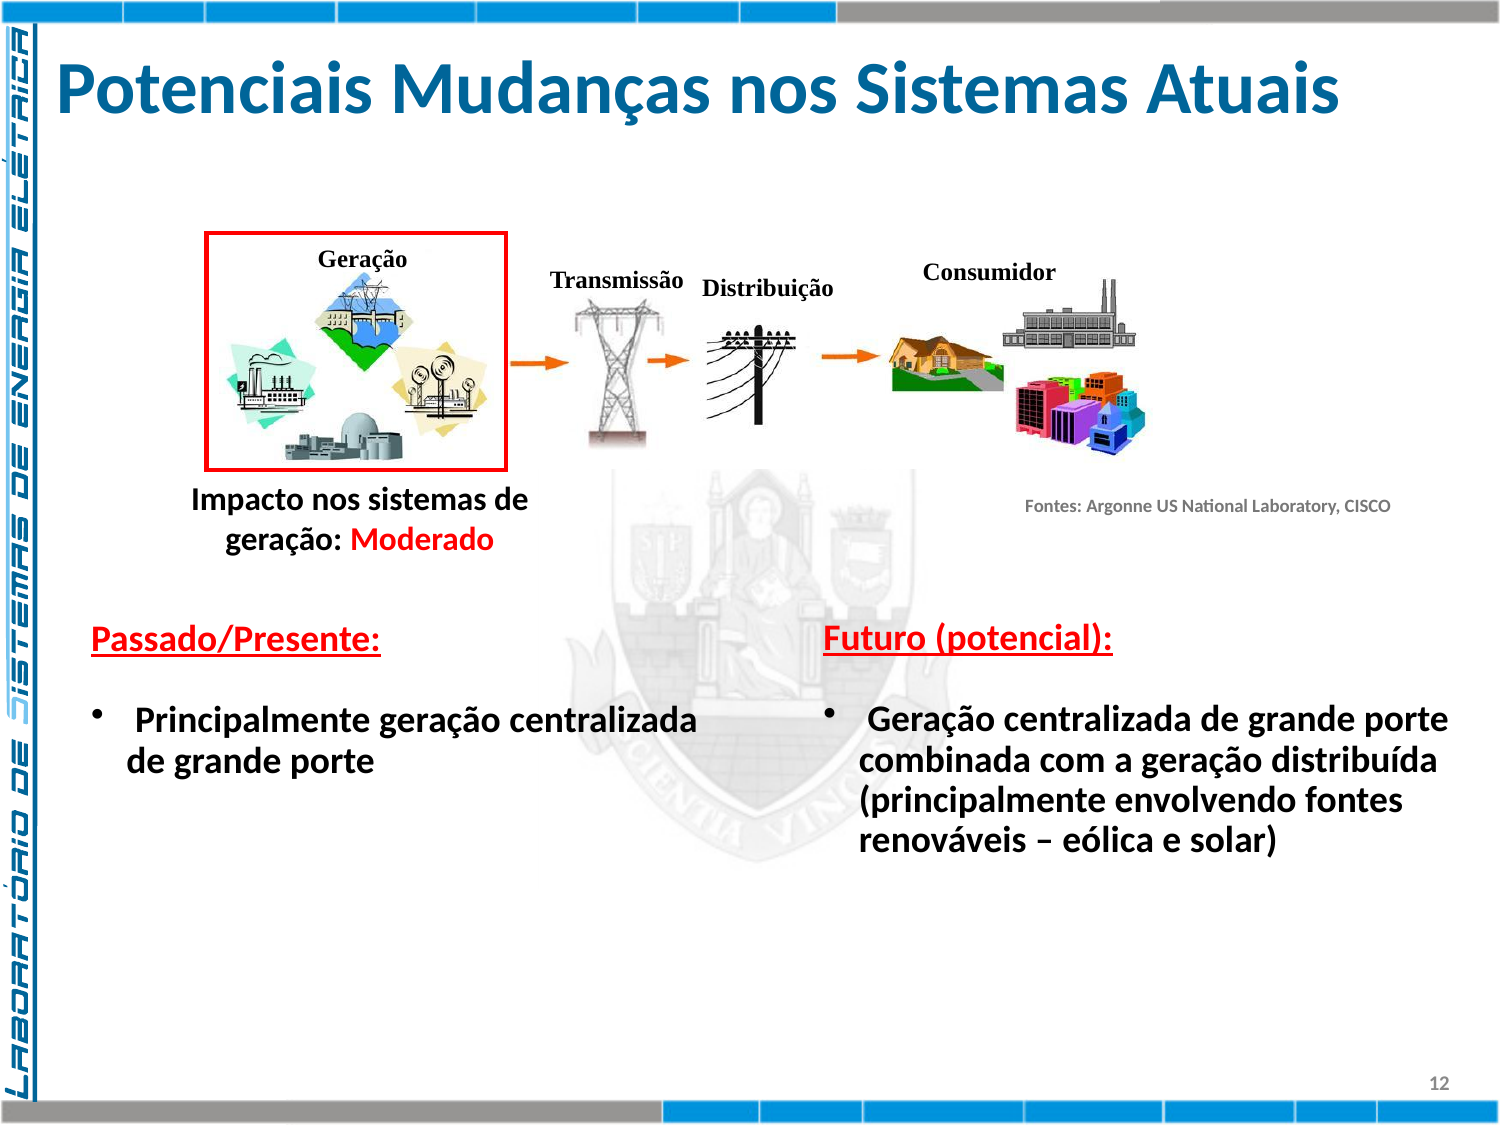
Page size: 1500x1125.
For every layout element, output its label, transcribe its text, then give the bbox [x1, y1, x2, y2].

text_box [170, 232, 1443, 566]
picture [537, 566, 992, 889]
title Potenciais Mudanças nos Sistemas Atuais [41, 24, 1500, 143]
picture [0, 0, 1500, 25]
text_box Futuro (potencial): Geração centralizada de grande porte combinada com a geração distribuída (principalmente envolvendo fontes renováveis – eólica e solar) [809, 611, 1483, 869]
picture [0, 1099, 1500, 1125]
slide_number 12 [1074, 1042, 1465, 1103]
text_box Passado/Presente: Principalmente geração centralizada de grande porte [76, 612, 751, 789]
